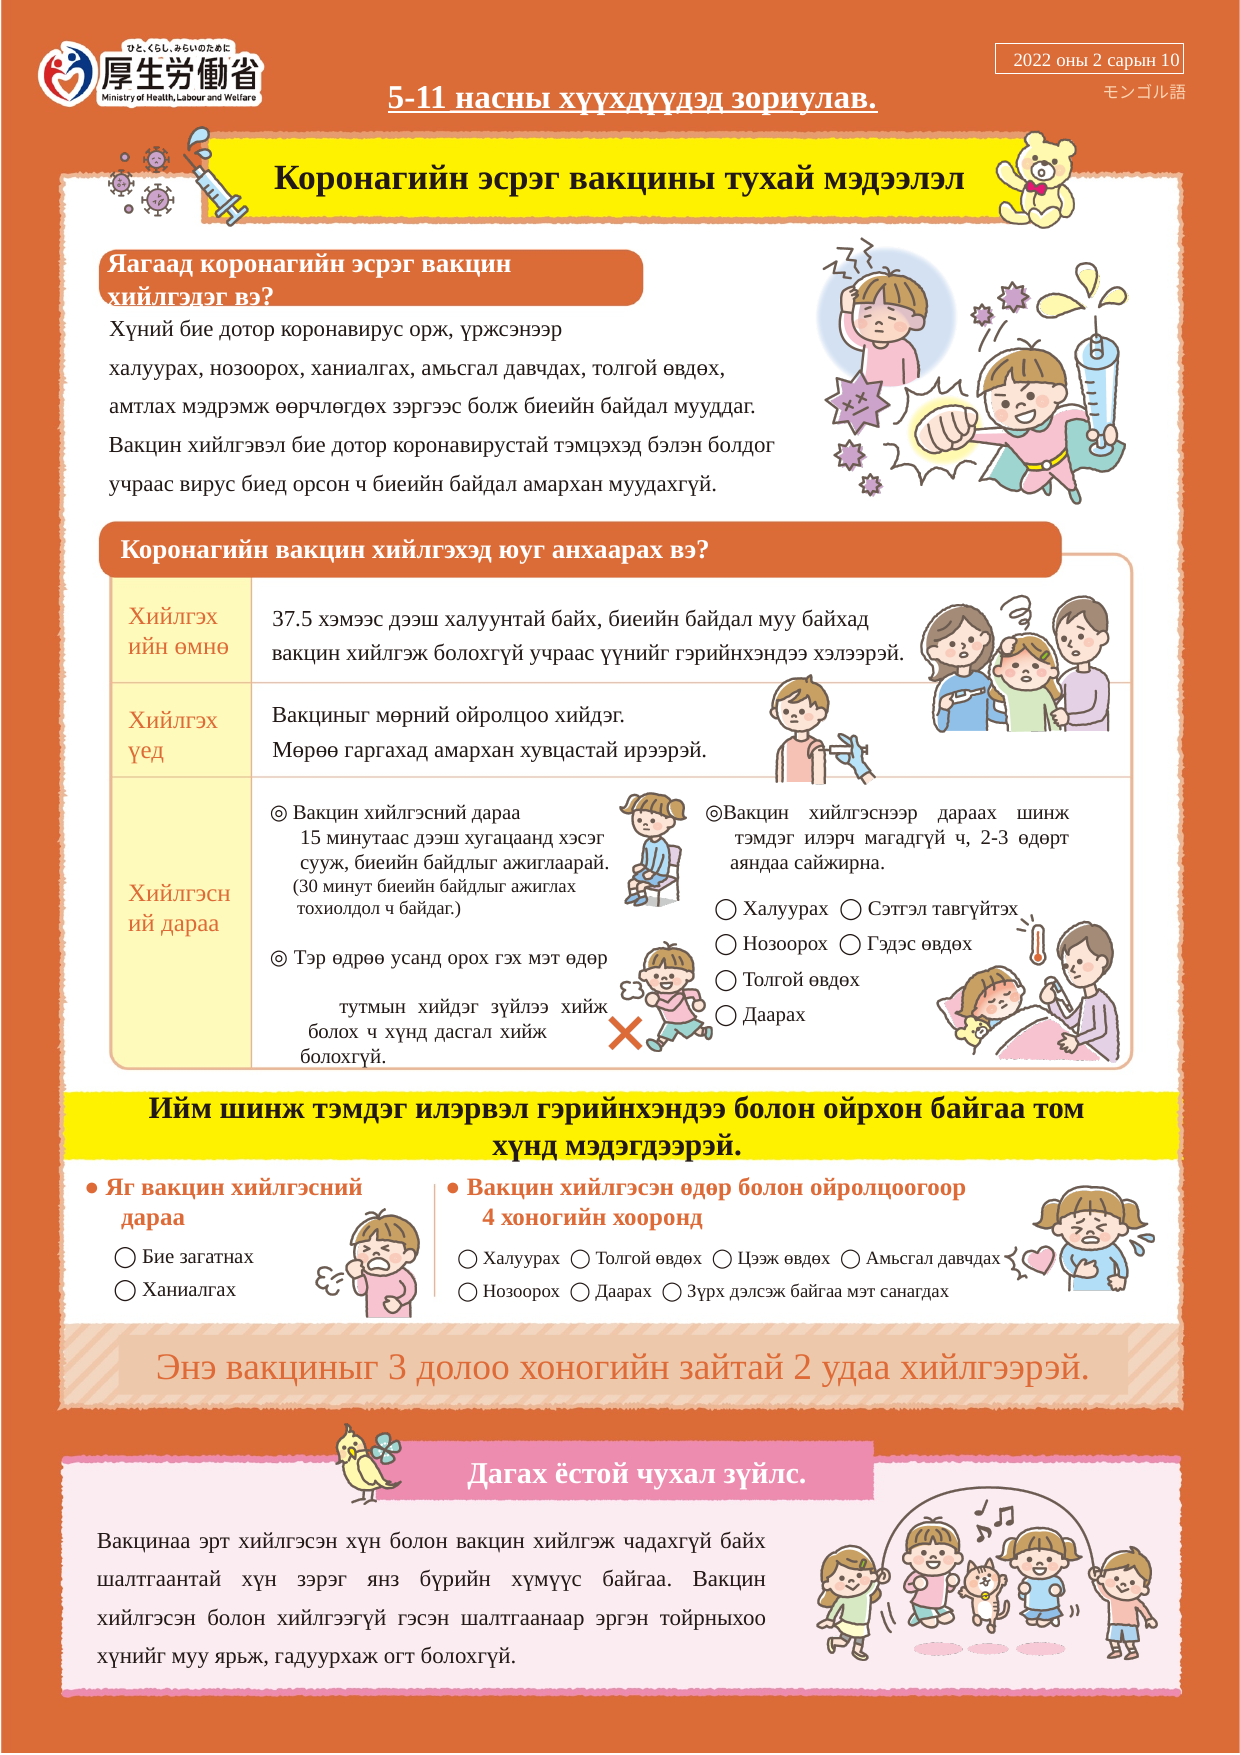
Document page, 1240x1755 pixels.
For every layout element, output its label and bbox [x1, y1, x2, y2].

picture [0, 0, 1240, 1754]
text_box [167, 1339, 1080, 1402]
